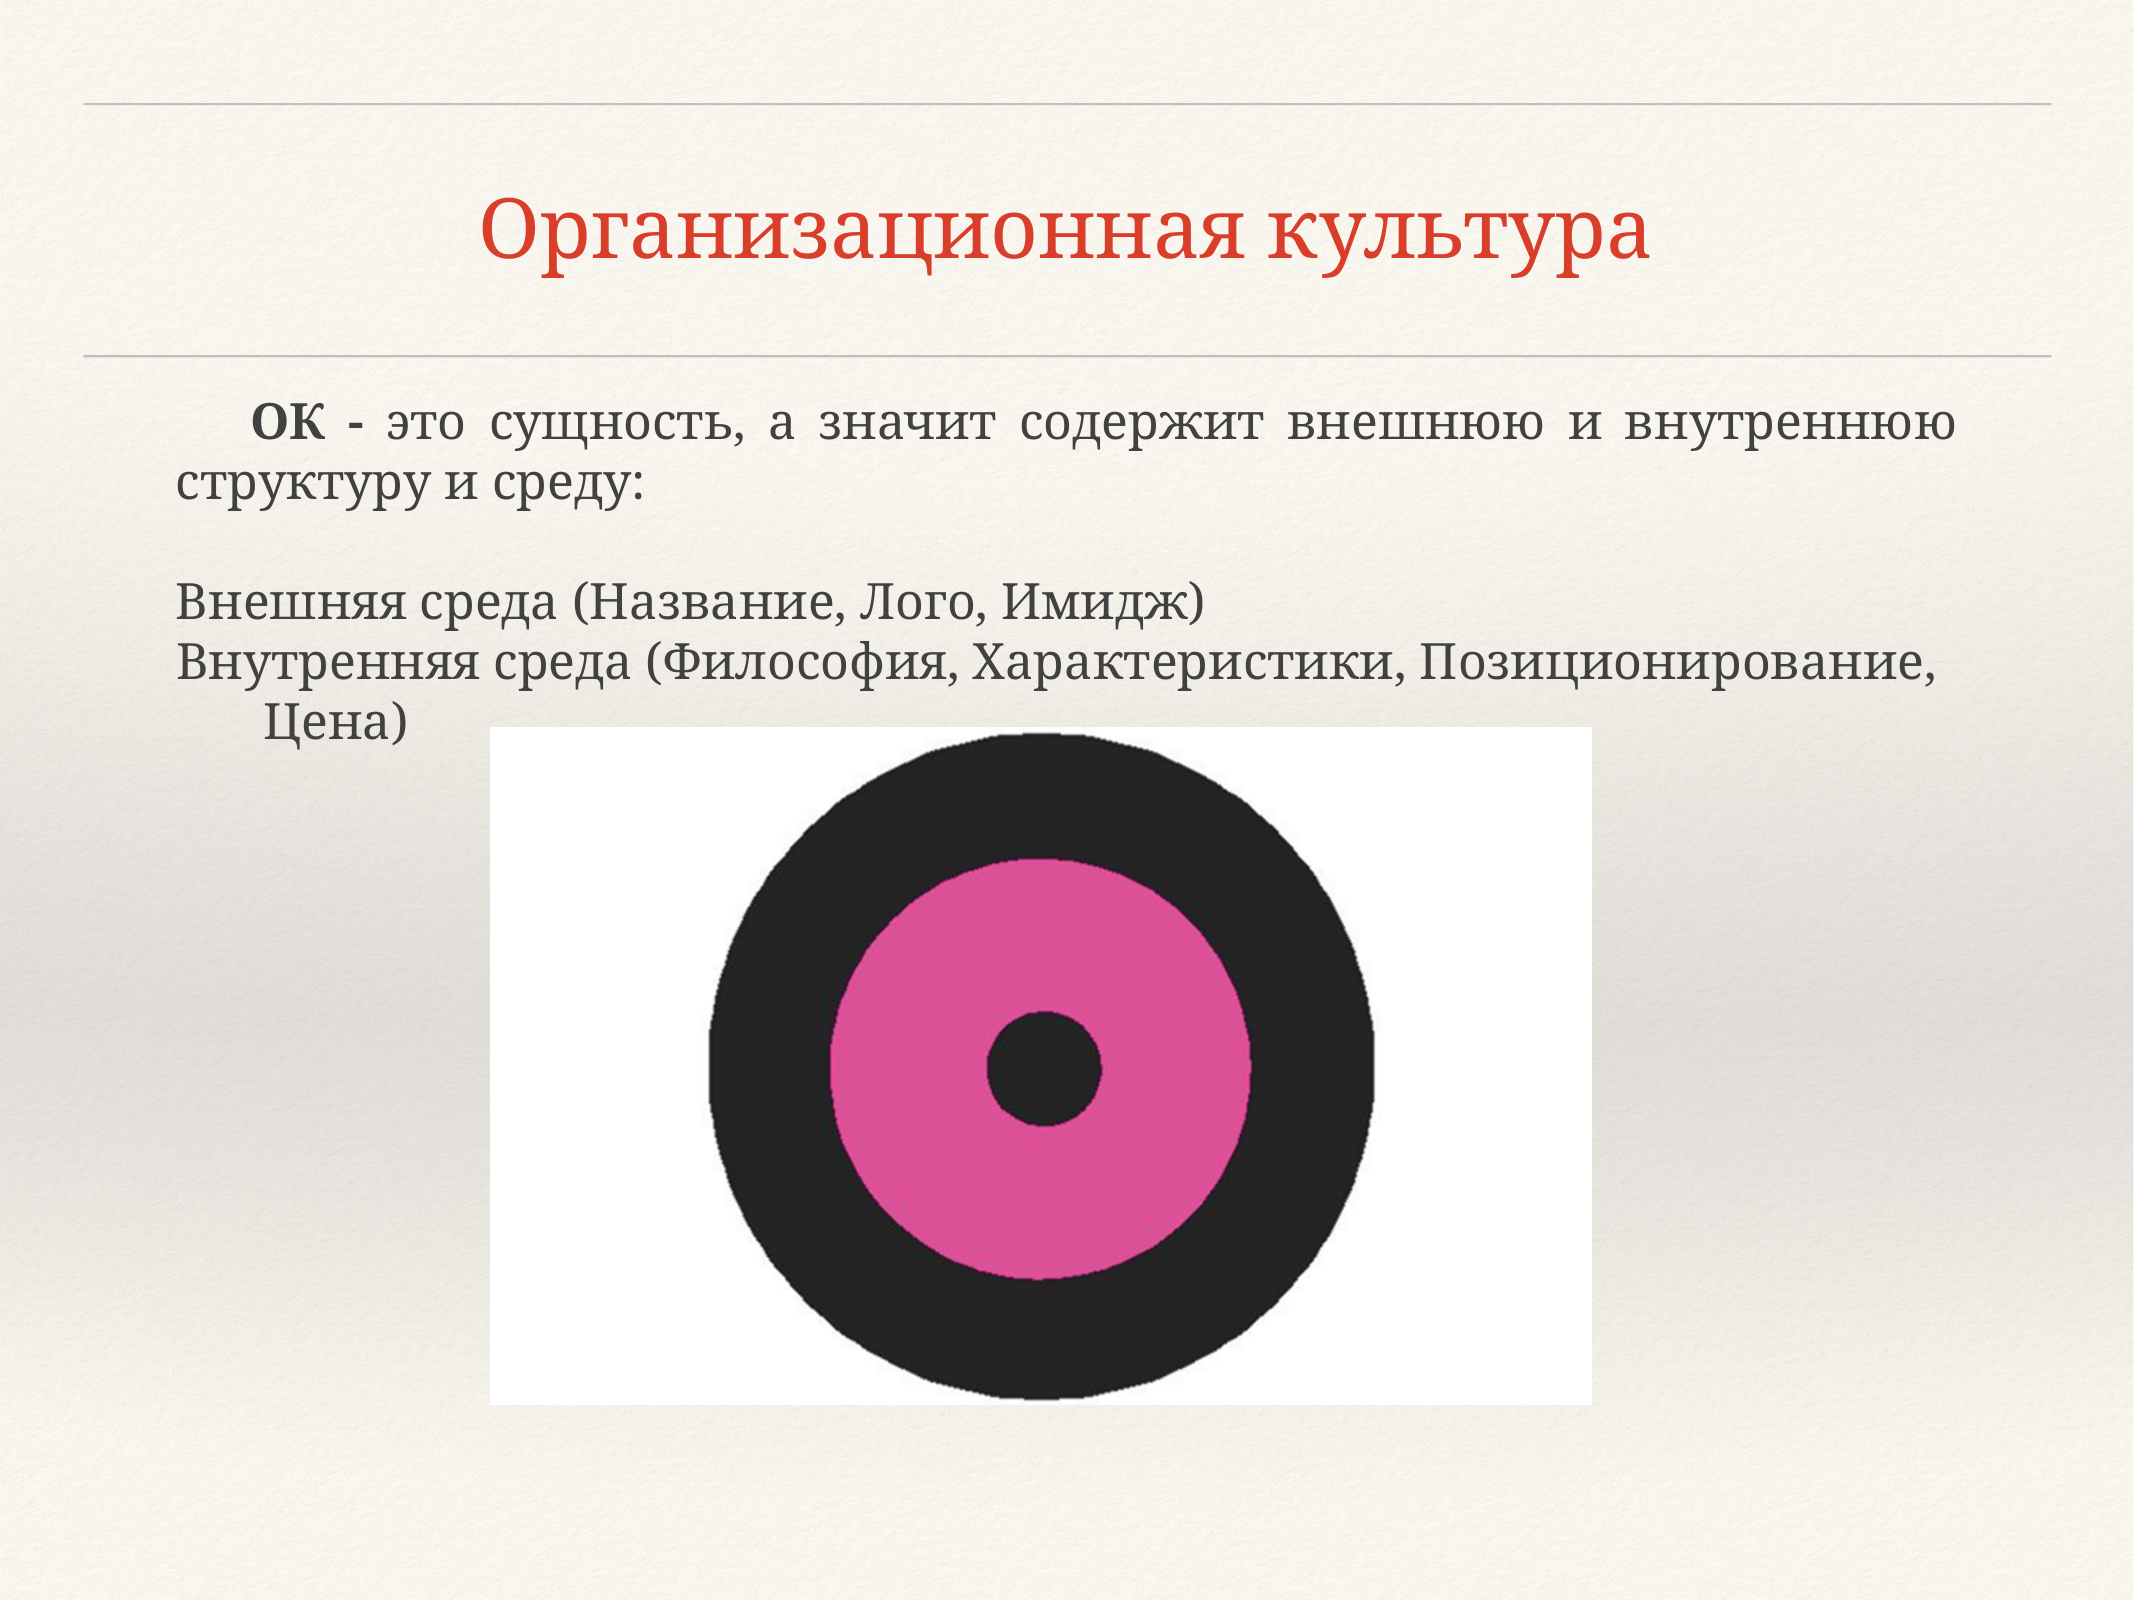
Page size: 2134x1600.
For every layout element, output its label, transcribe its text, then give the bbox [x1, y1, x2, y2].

text_box ОК - это сущность, а значит содержит внешнюю и внутреннюю структуру и среду: Внешняя среда (Название, Лого, Имидж) Внутренняя среда (Философия, Характеристики, Позиционирование, Цена) [161, 381, 1972, 938]
picture [0, 0, 2134, 1600]
list [83, 431, 2050, 1432]
title Организационная культура [83, 131, 2050, 332]
